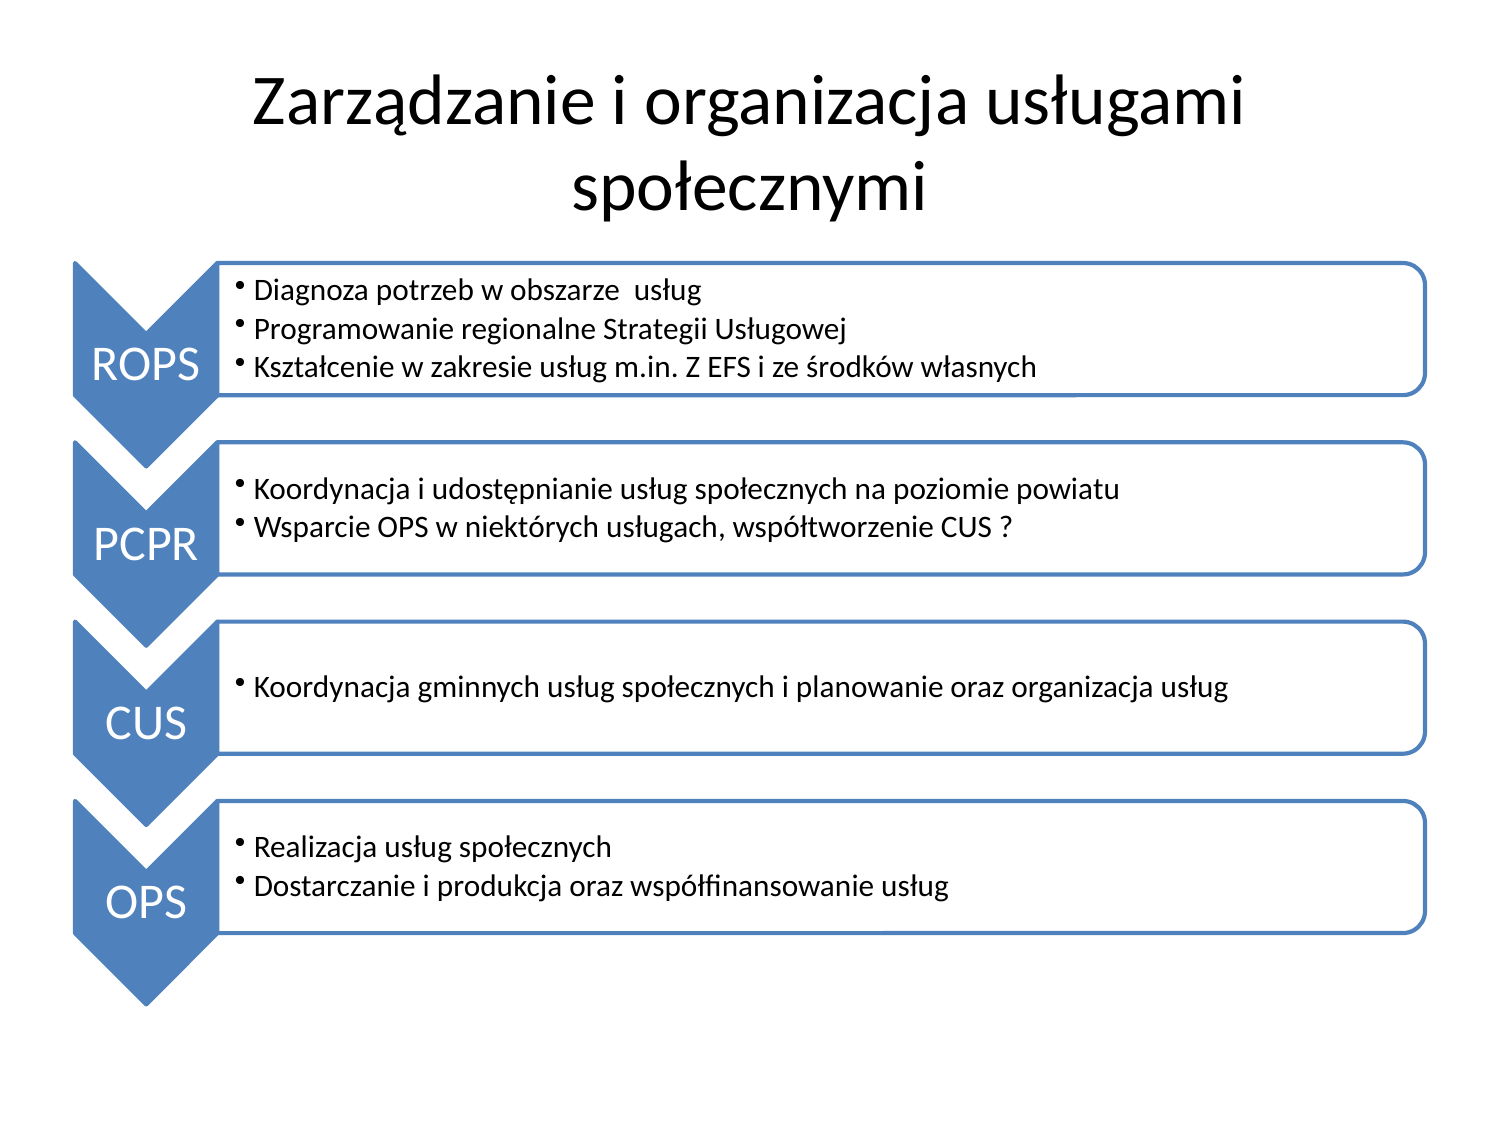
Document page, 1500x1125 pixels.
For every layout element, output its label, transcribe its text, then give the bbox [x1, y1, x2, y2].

title Zarządzanie i organizacja usługami społecznymi [75, 45, 1425, 233]
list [74, 262, 1426, 1006]
